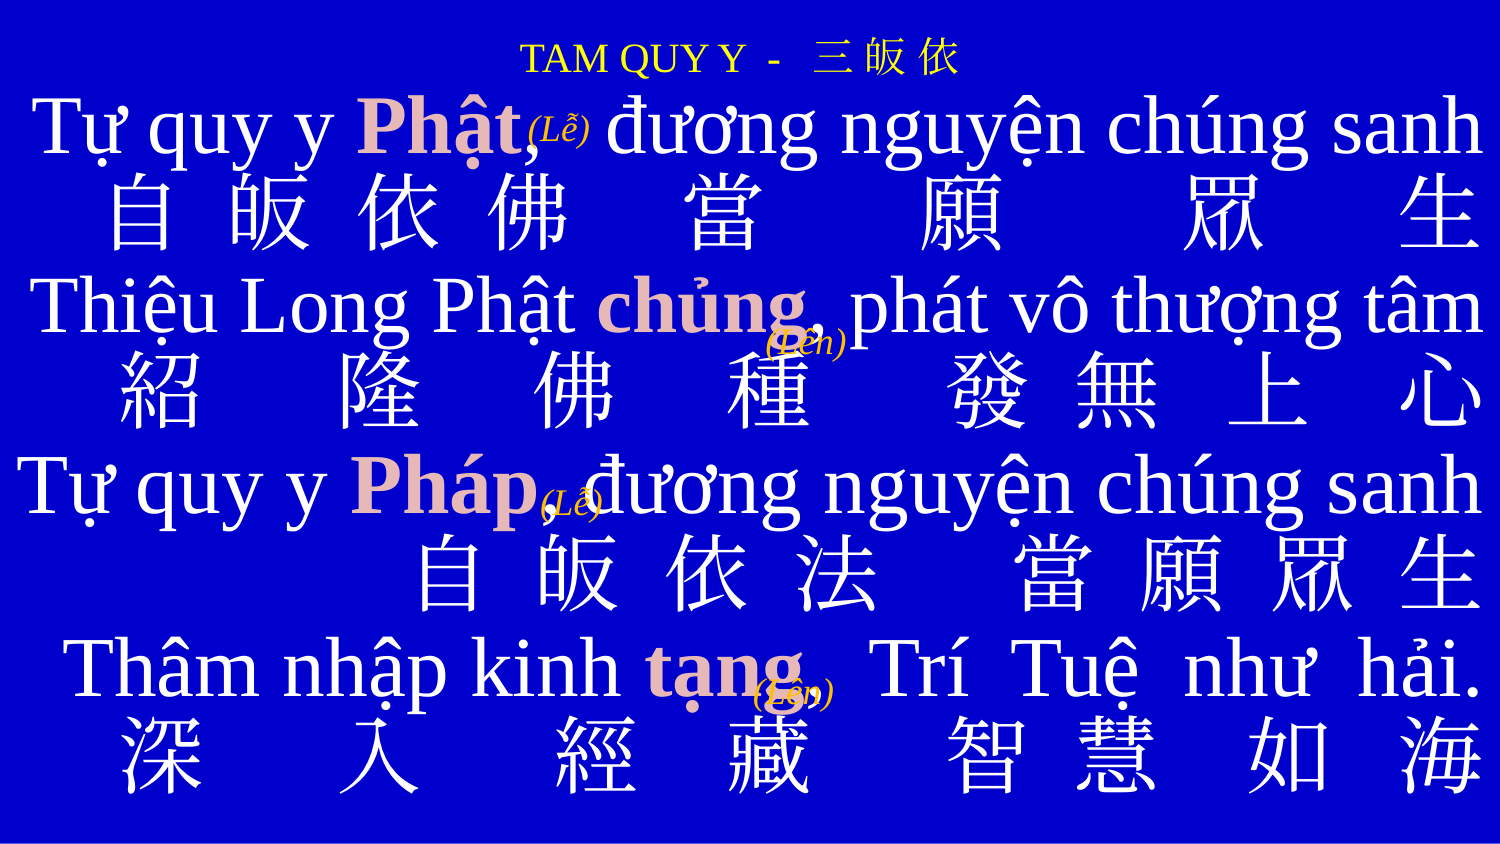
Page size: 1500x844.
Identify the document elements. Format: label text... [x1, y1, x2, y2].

text_box (Lên) [738, 659, 850, 719]
list TAM QUY Y - 三 皈 依 Tự quy y Phật, đương nguyện chúng sanh 自 皈 依 佛 當 願 眾 生 Thiệu Long Phật chủng, phát vô thượng tâm 紹 隆 佛 種 發 無 上 心 Tự quy y Pháp, đương nguyện chúng sanh 自 皈 依 法 當 願 眾 生 Thâm nhập kinh tạng, Trí Tuệ như hải. 深 入 經 藏 智 慧 如 海 [0, 0, 1500, 844]
text_box (Lễ) [525, 470, 618, 530]
text_box (Lễ) [513, 96, 606, 157]
text_box (Lên) [750, 309, 862, 370]
